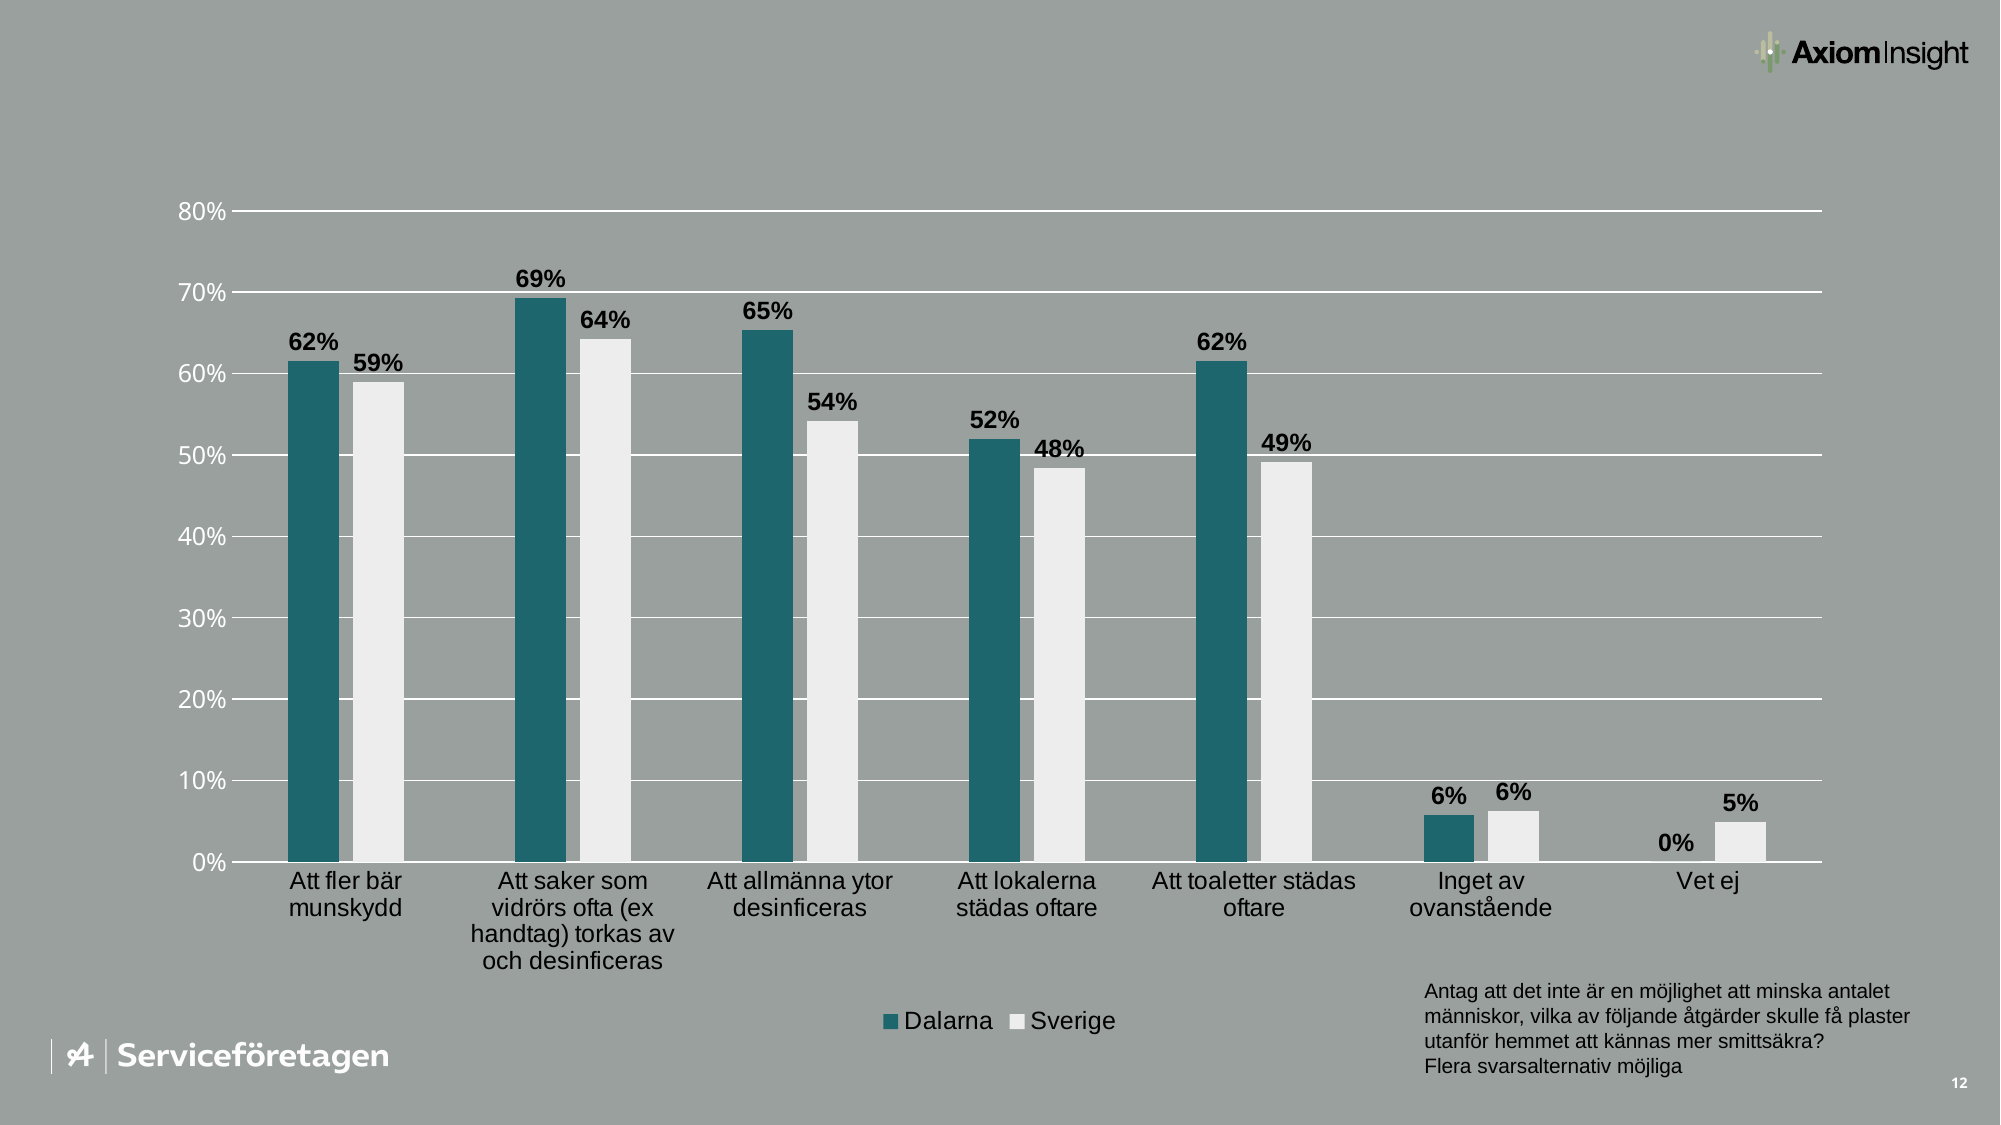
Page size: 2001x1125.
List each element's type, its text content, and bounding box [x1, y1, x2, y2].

picture [50, 1039, 388, 1074]
footer Antag att det inte är en möjlighet att minska antalet människor, vilka av följande åtgärder skulle få plaster utanför hemmet att kännas mer smittsäkra? Flera svarsalternativ möjliga [1424, 1055, 1968, 1078]
slide_number 12 [1901, 1078, 1968, 1094]
chart [143, 176, 1857, 1041]
